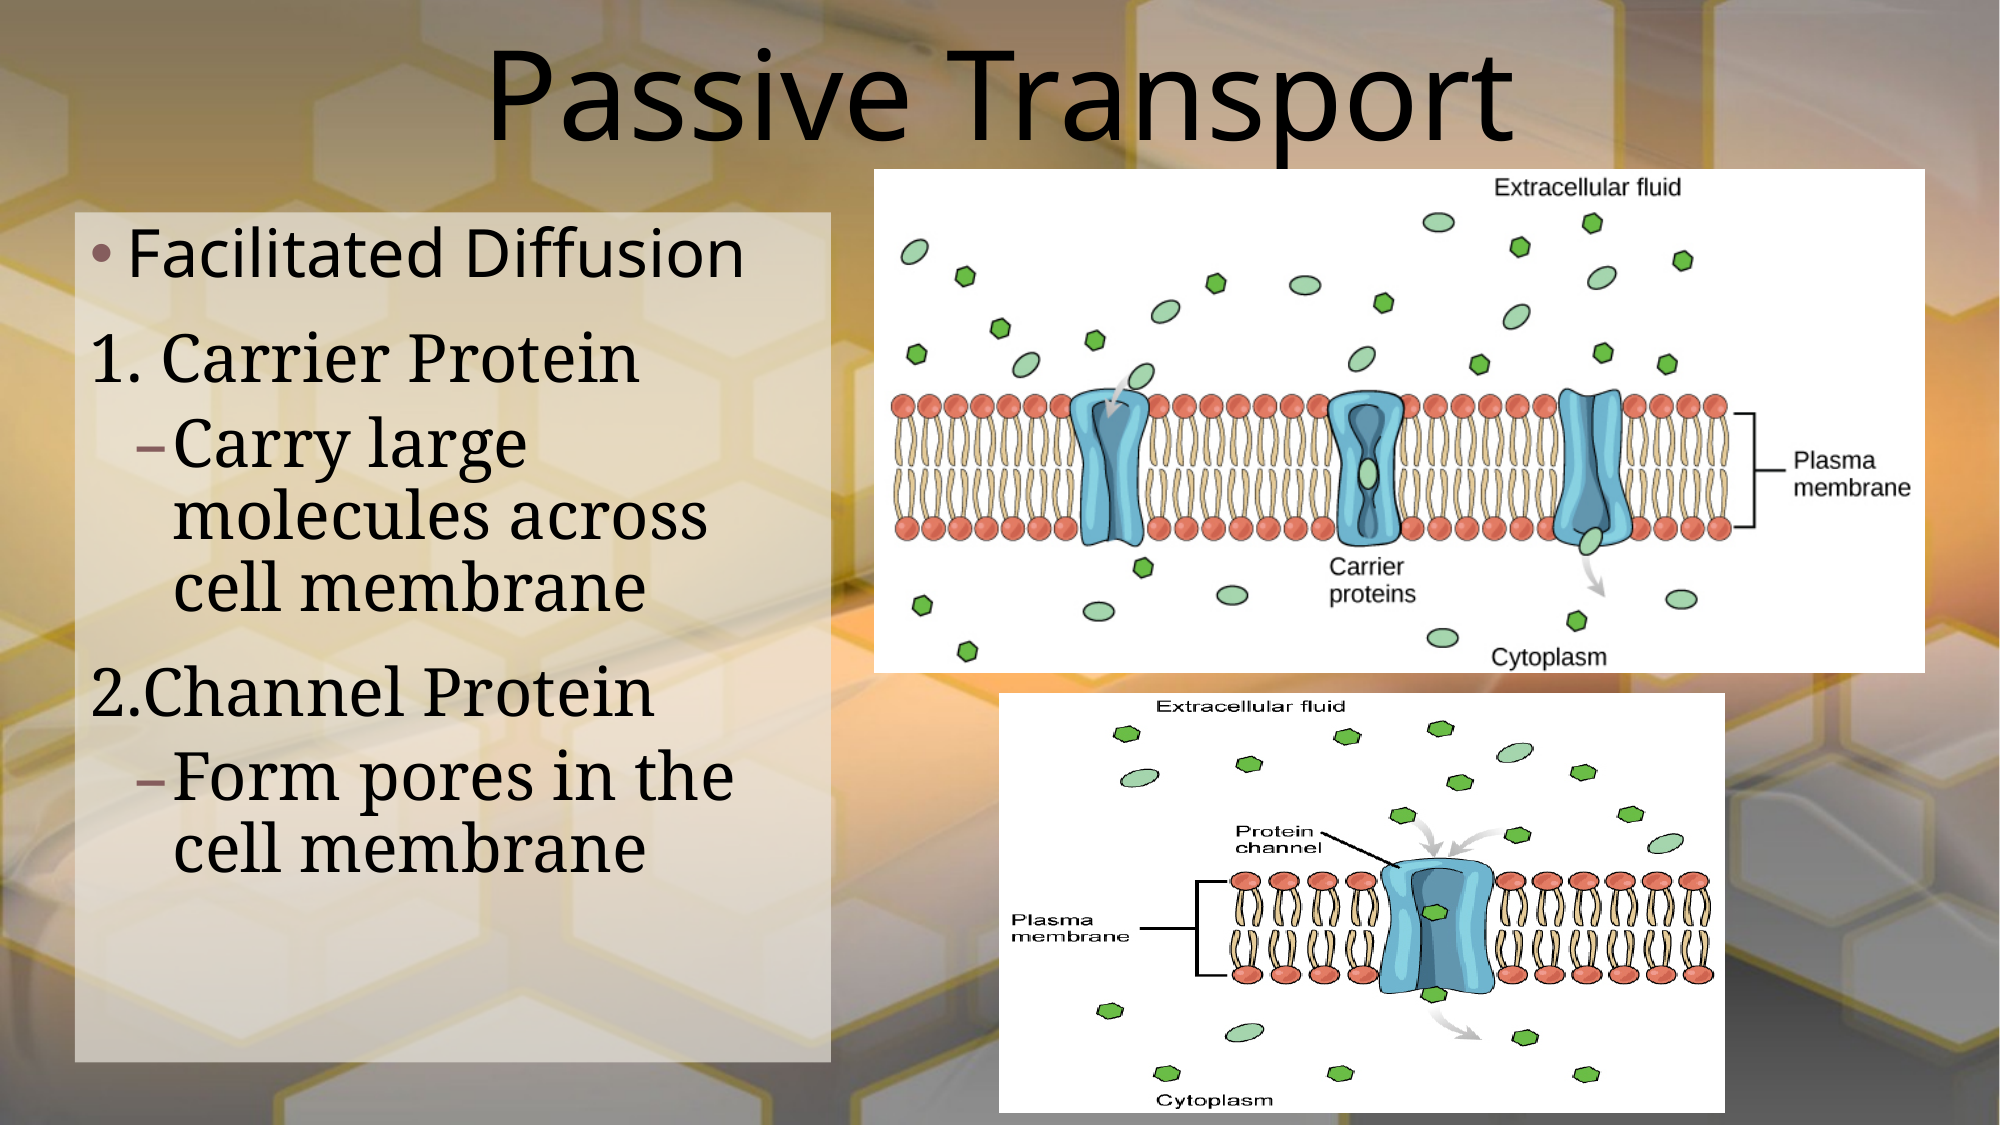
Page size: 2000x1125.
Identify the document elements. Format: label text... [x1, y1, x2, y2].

picture [0, 0, 2000, 1125]
list Facilitated Diffusion 1. Carrier Protein Carry large molecules across cell membrane 2.Channel Protein Form pores in the cell membrane [74, 212, 831, 1063]
title Passive Transport [31, 0, 1969, 175]
